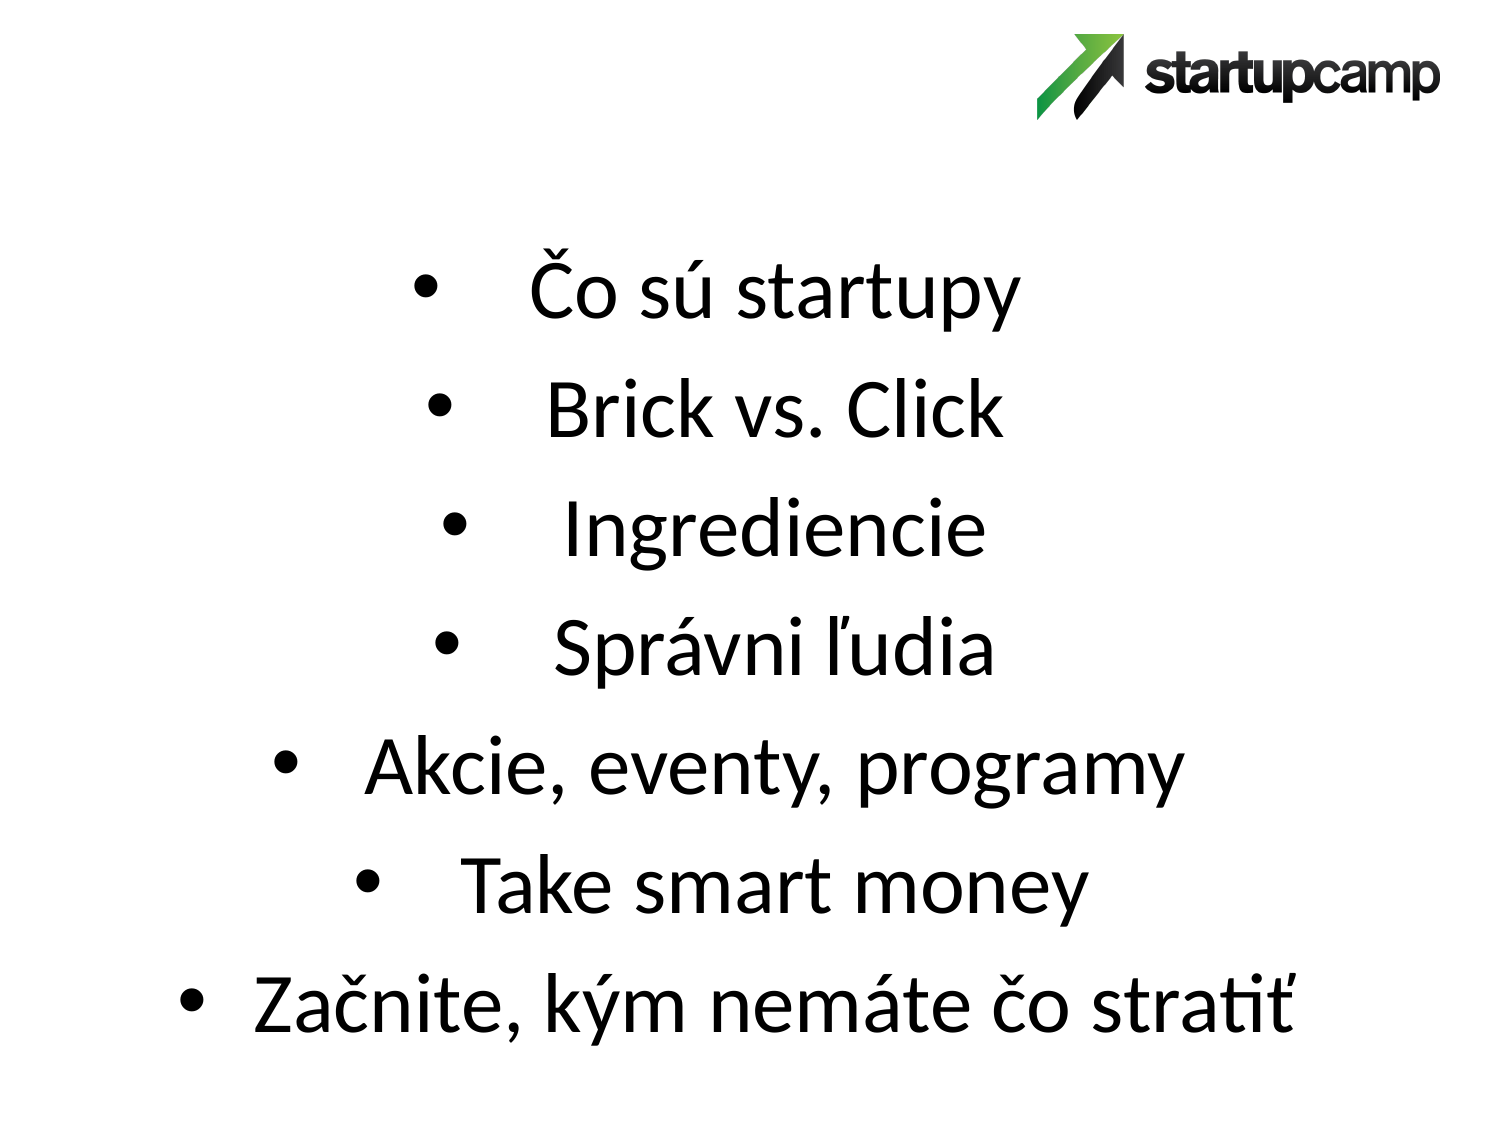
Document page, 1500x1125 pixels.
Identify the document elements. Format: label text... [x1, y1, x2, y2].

picture [1036, 34, 1440, 120]
list Čo sú startupy Brick vs. Click Ingrediencie Správni ľudia Akcie, eventy, programy Take smart money Začnite, kým nemáte čo stratiť [75, 226, 1425, 1063]
